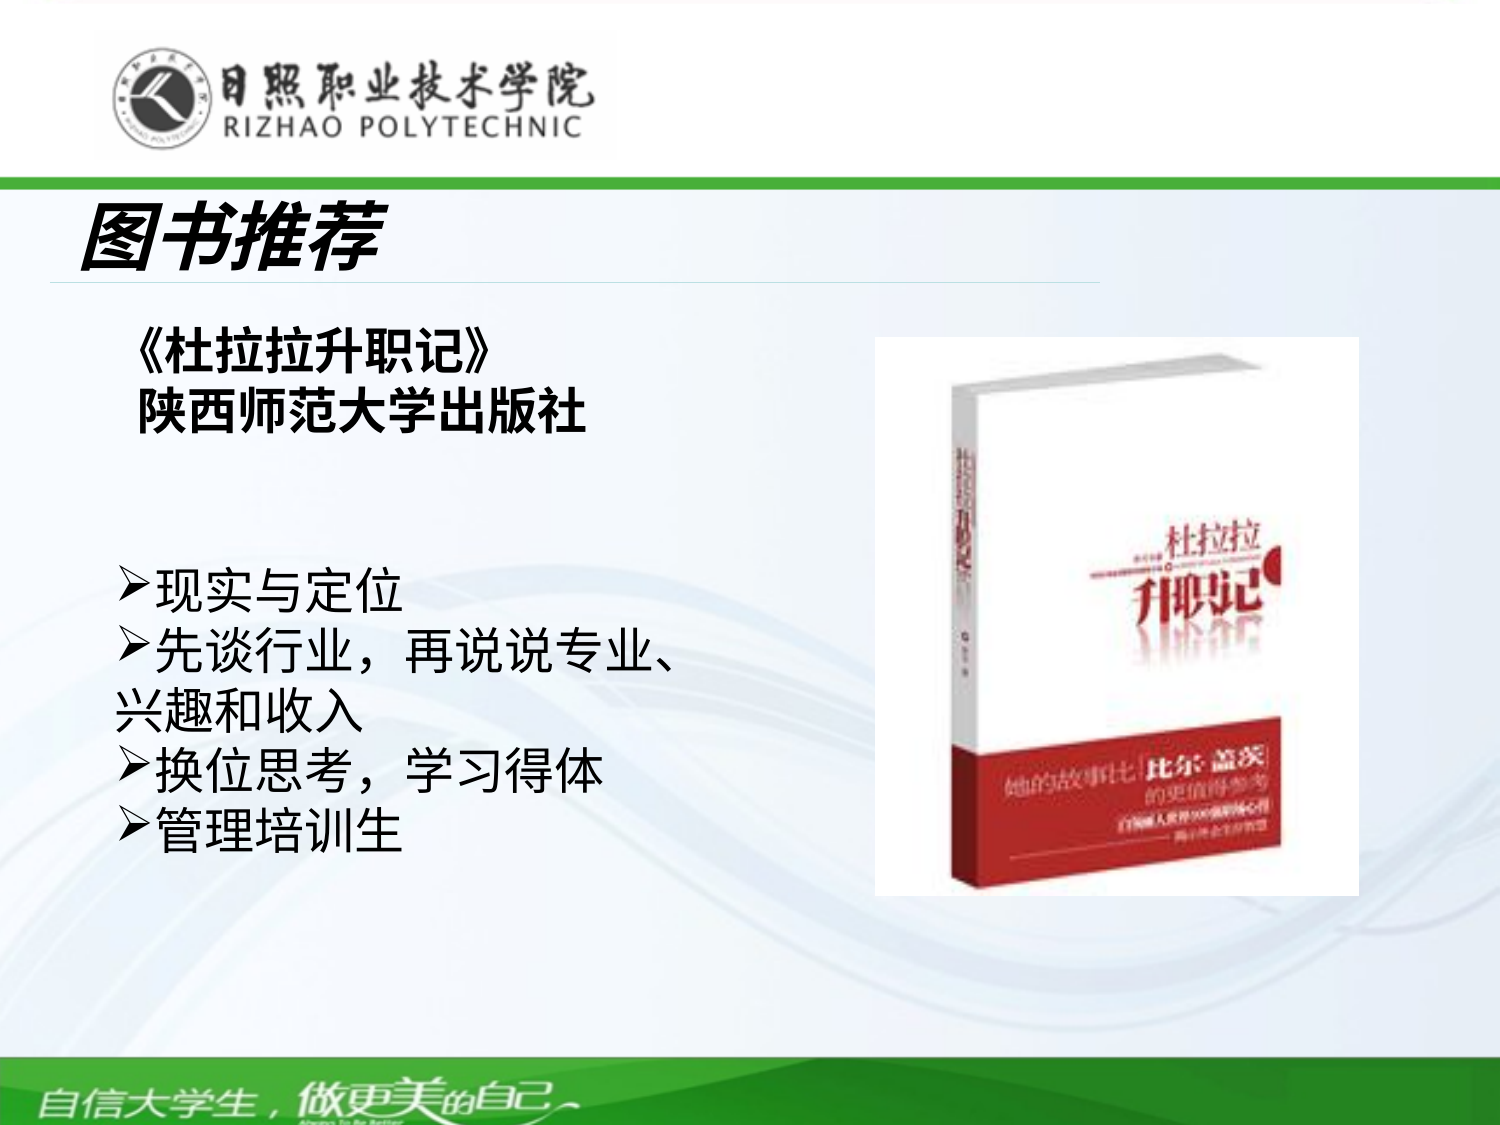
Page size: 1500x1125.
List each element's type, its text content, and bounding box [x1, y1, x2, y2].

text_box 《杜拉拉升职记》 陕西师范大学出版社 现实与定位 先谈行业，再说说专业、兴趣和收入 换位思考，学习得体 管理培训生 [99, 312, 738, 868]
picture [0, 0, 1500, 1125]
text_box 图书推荐 [62, 283, 1038, 287]
text_box 图书推荐 [62, 182, 1038, 282]
